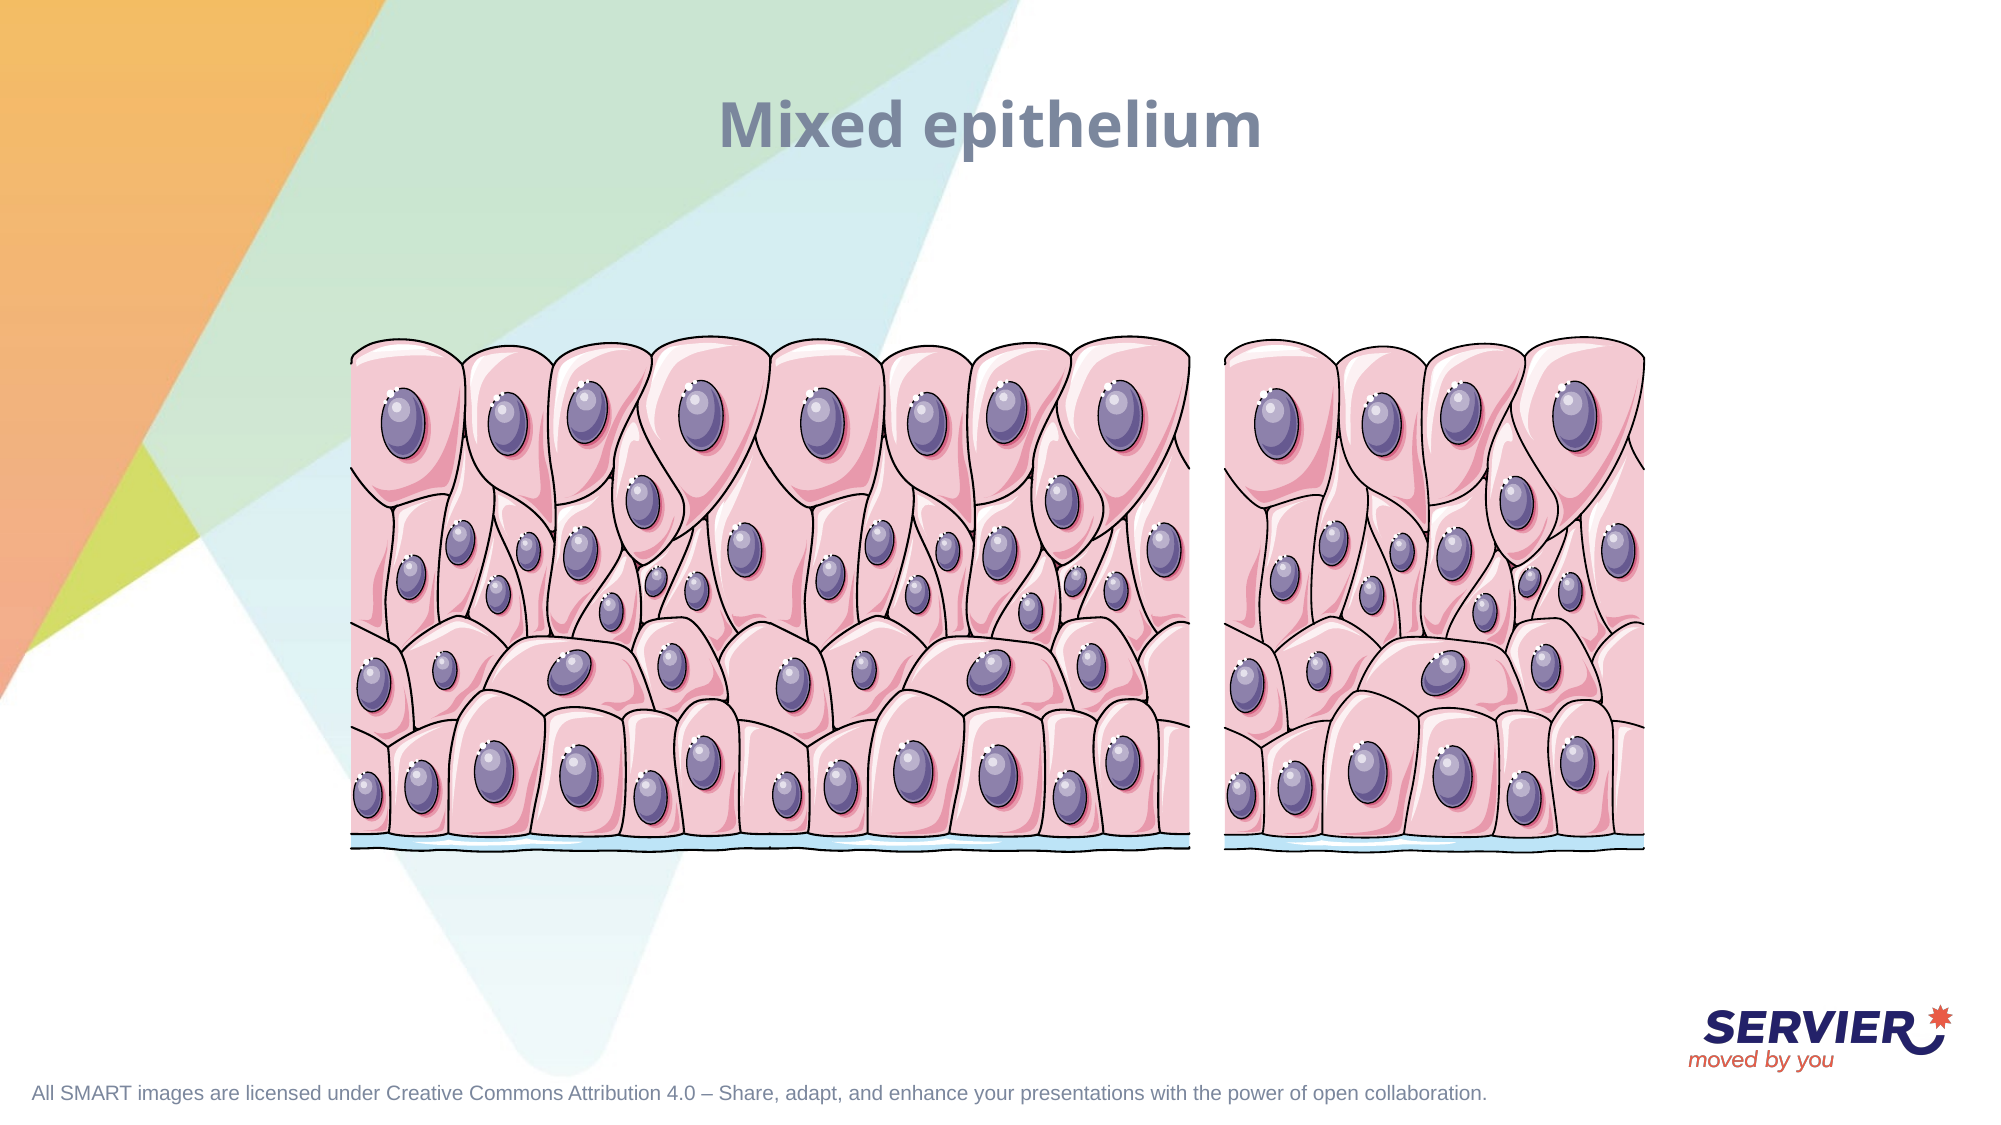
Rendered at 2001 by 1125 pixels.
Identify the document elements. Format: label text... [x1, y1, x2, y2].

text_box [1222, 328, 1645, 854]
title Mixed epithelium [55, 12, 1927, 232]
picture [0, 0, 2001, 1125]
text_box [348, 327, 1191, 853]
